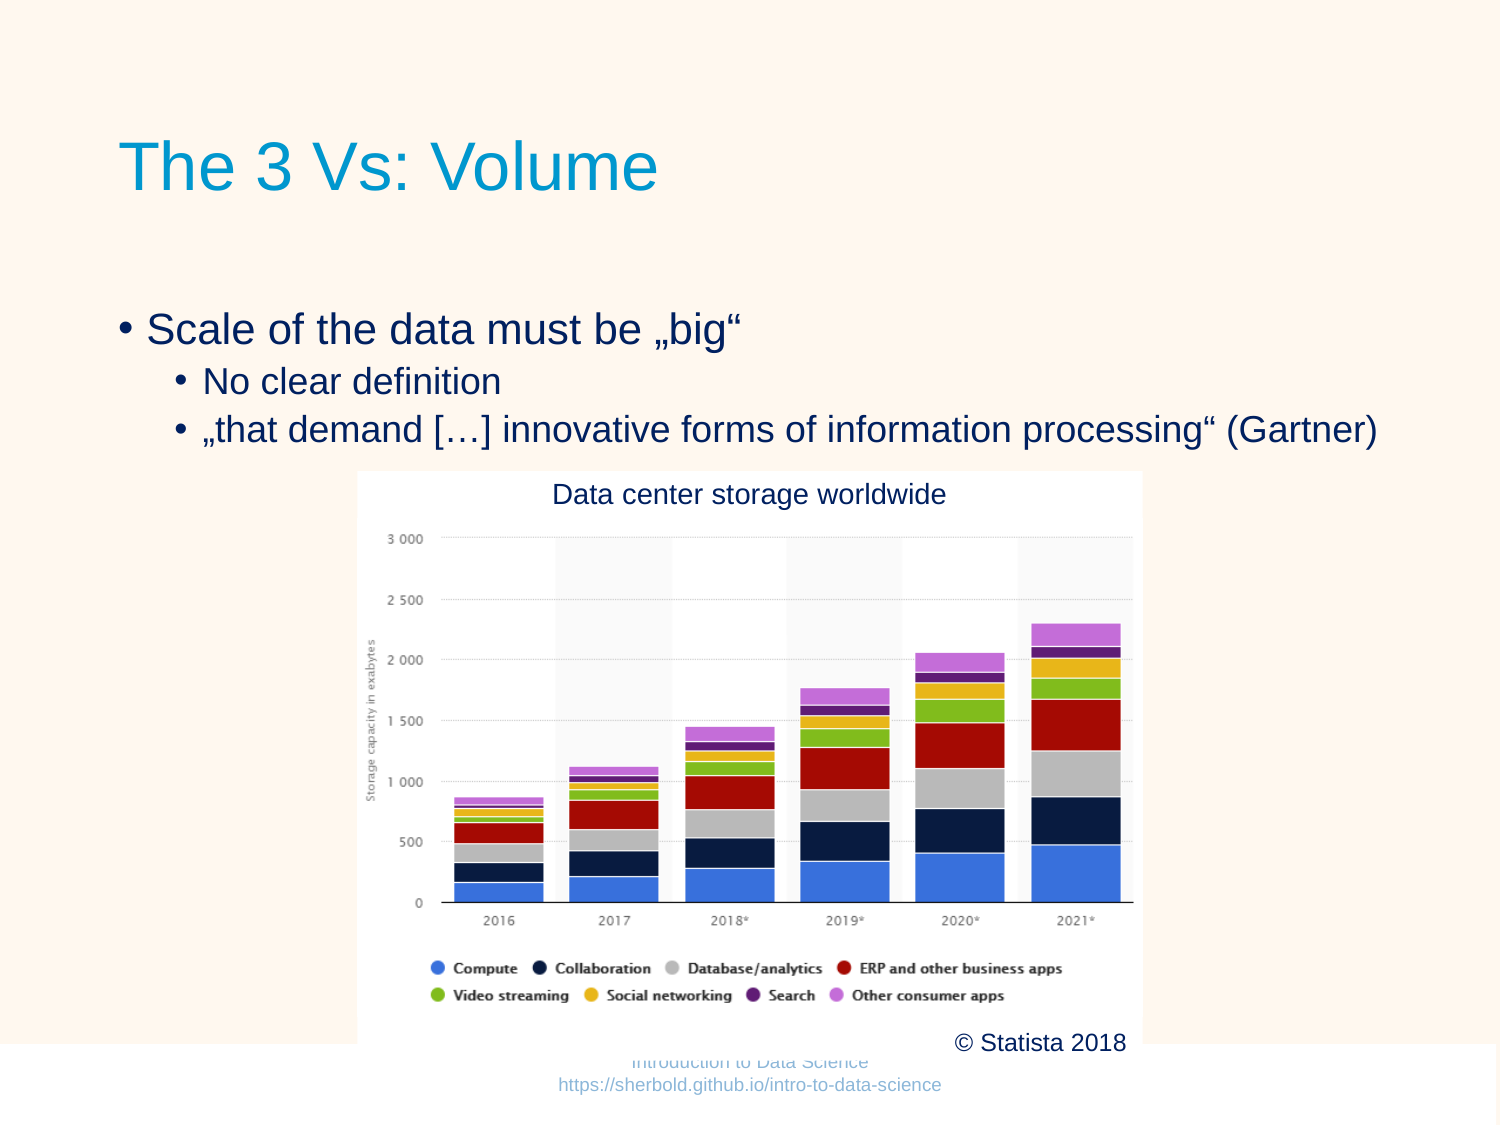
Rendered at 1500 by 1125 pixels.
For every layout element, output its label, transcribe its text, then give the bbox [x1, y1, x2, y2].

footer Introduction to Data Science https://sherbold.github.io/intro-to-data-science [496, 1071, 1004, 1103]
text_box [357, 467, 1143, 1065]
title The 3 Vs: Volume [103, 59, 1397, 278]
list Scale of the data must be „big“ No clear definition „that demand […] innovative forms of information processing“ (Gartner) [103, 299, 1397, 1014]
